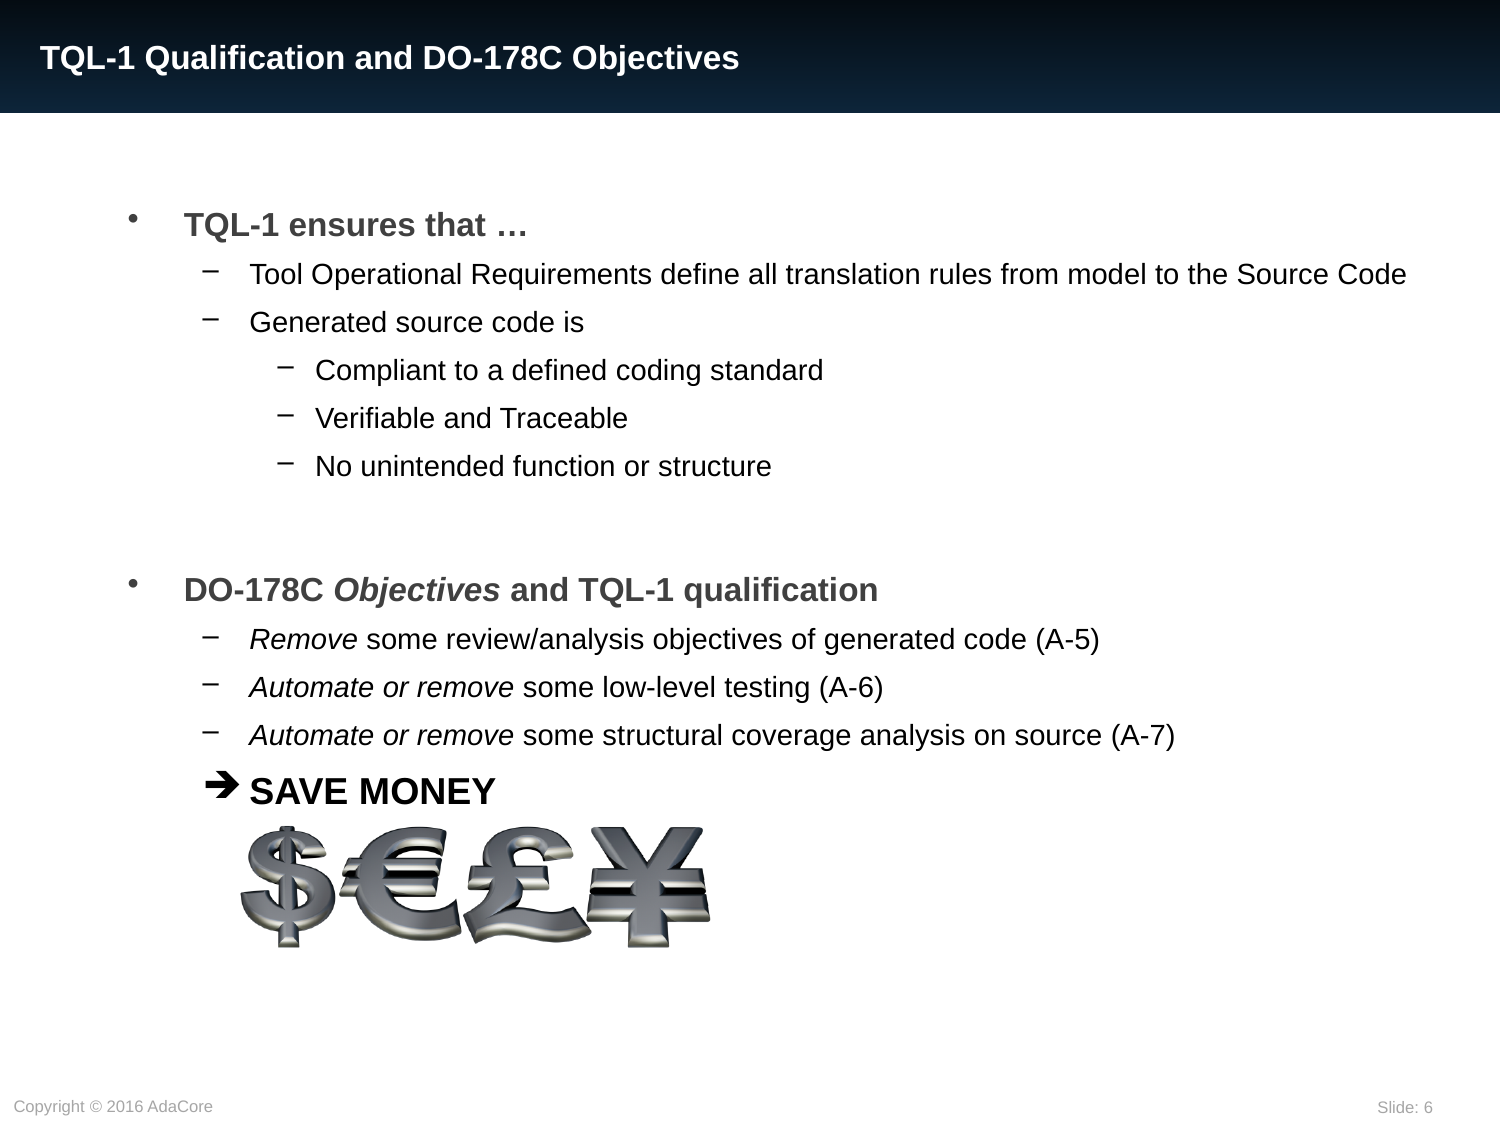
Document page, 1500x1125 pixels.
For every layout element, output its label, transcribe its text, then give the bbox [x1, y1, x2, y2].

title TQL-1 Qualification and DO-178C Objectives [24, 12, 1338, 100]
picture [237, 823, 713, 951]
list TQL-1 ensures that … Tool Operational Requirements define all translation rules from model to the Source Code Generated source code is Compliant to a defined coding standard Verifiable and Traceable No unintended function or structure DO-178C Objectives and TQL-1 qualification Remove some review/analysis objectives of generated code (A-5) Automate or remove some low-level testing (A-6) Automate or remove some structural coverage analysis on source (A-7) SAVE MONEY [112, 187, 1451, 1063]
